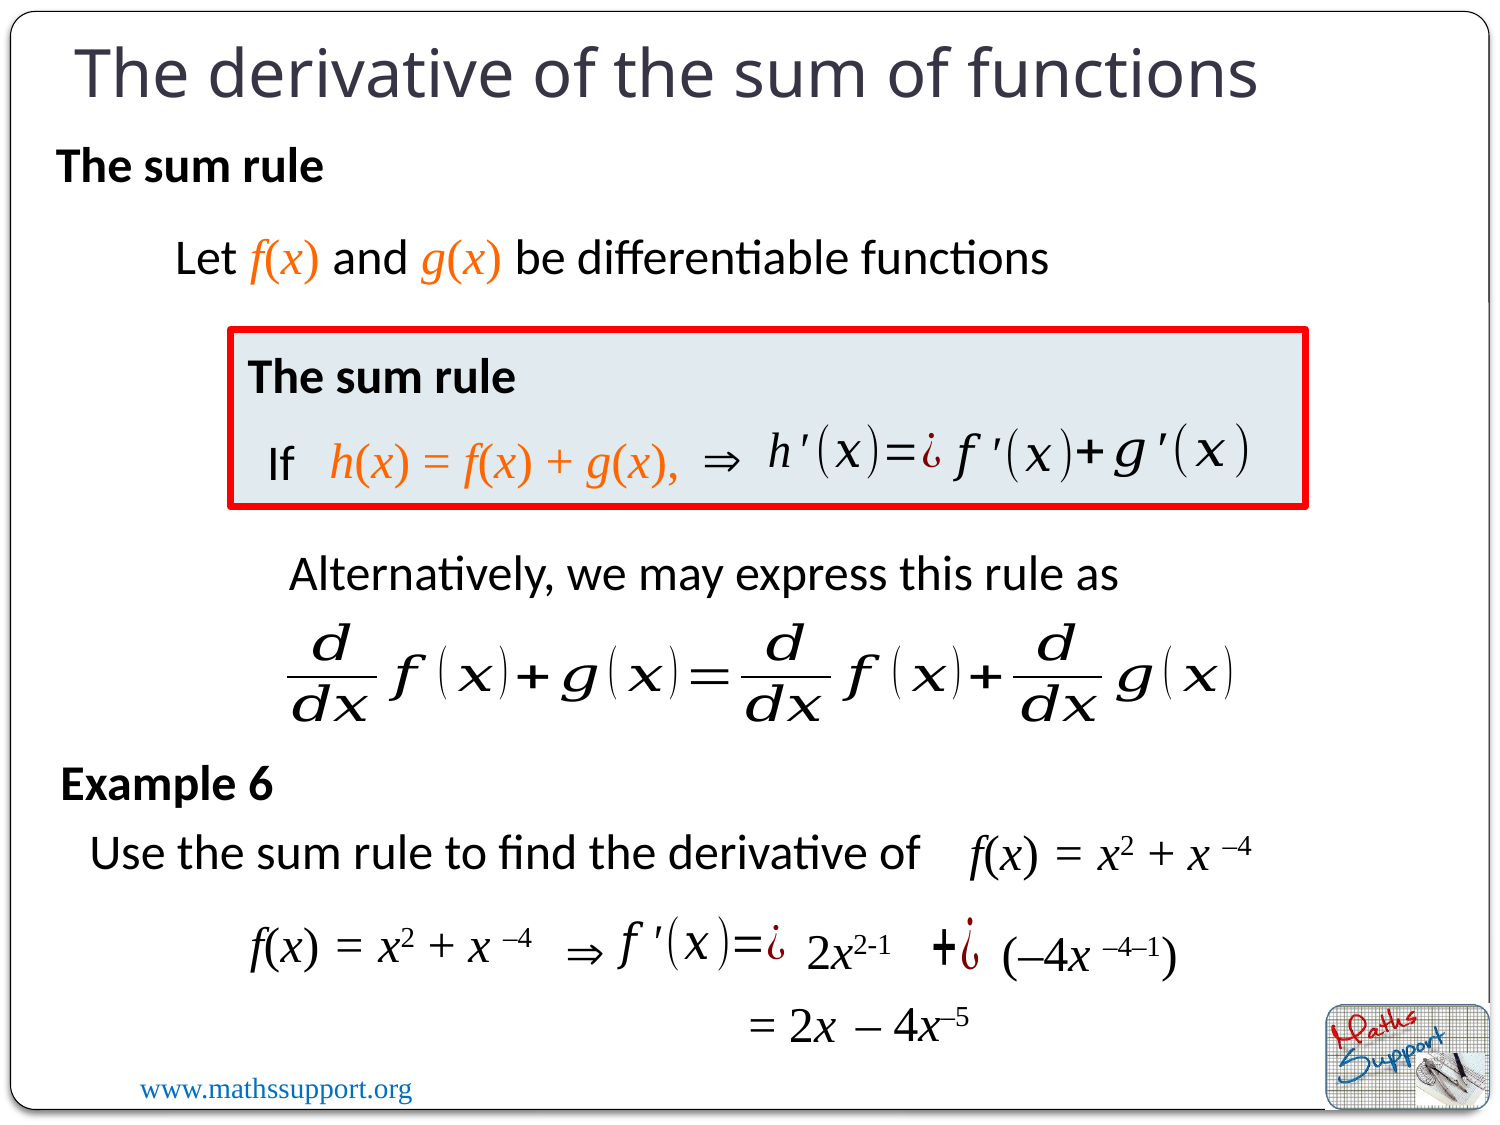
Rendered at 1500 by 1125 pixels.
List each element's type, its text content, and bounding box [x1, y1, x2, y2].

text_box The sum rule [233, 336, 577, 412]
picture [1325, 1003, 1490, 1110]
text_box The sum rule [41, 125, 420, 201]
text_box Use the sum rule to find the derivative of [74, 812, 1409, 888]
text_box Let f(x) and g(x) be differentiable functions [160, 217, 1306, 292]
text_box = 2x [733, 985, 969, 1060]
text_box  [550, 912, 623, 988]
text_box If [252, 422, 390, 498]
text_box Alternatively, we may express this rule as [274, 533, 1153, 608]
text_box h(x) = f(x) + g(x), [314, 421, 750, 497]
text_box 2x2-1 [791, 912, 930, 985]
text_box f(x) = x2 + x –4 [235, 904, 560, 980]
text_box – 4x–5 [841, 983, 1044, 1059]
text_box Example 6 [45, 742, 390, 818]
text_box (–4x –4–1) [986, 914, 1222, 990]
text_box  [688, 418, 761, 494]
text_box f(x) = x2 + x –4 [954, 813, 1280, 888]
text_box The derivative of the sum of functions [74, 28, 1425, 112]
text_box [229, 328, 1306, 508]
